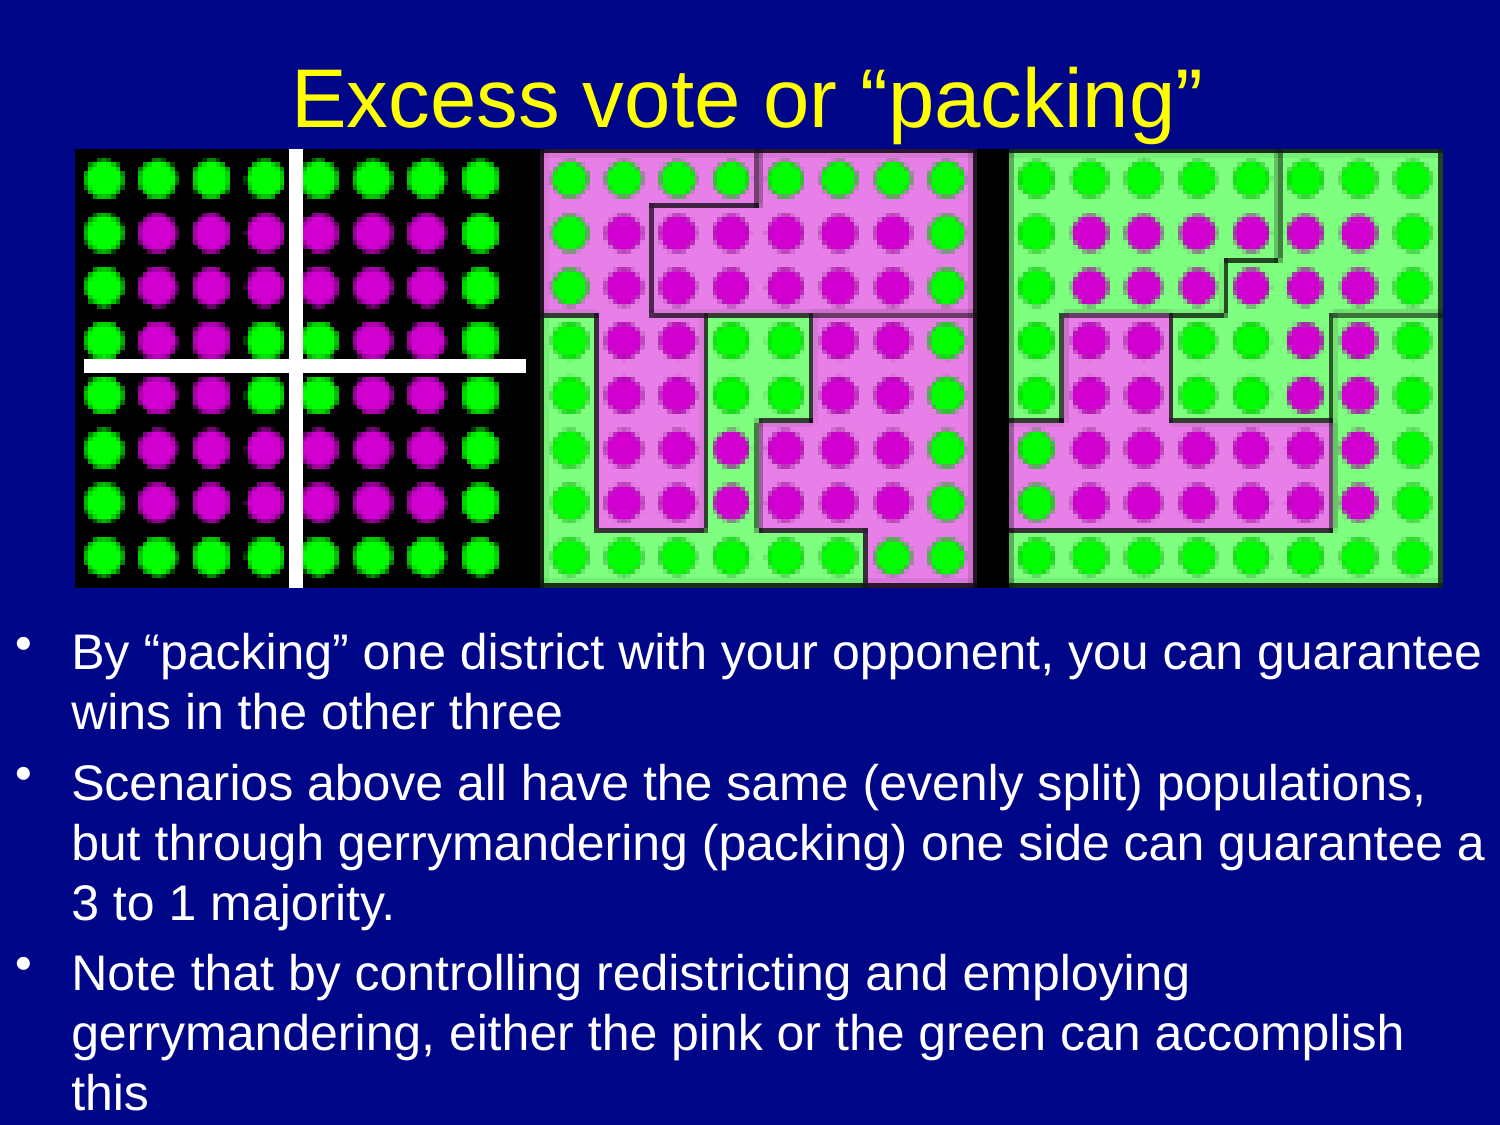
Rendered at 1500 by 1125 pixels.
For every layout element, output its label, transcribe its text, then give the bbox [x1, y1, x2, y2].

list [75, 149, 1443, 588]
list By “packing” one district with your opponent, you can guarantee wins in the other three Scenarios above all have the same (evenly split) populations, but through gerrymandering (packing) one side can guarantee a 3 to 1 majority. Note that by controlling redistricting and employing gerrymandering, either the pink or the green can accomplish this [0, 612, 1500, 1125]
title Excess vote or “packing” [121, 0, 1397, 148]
